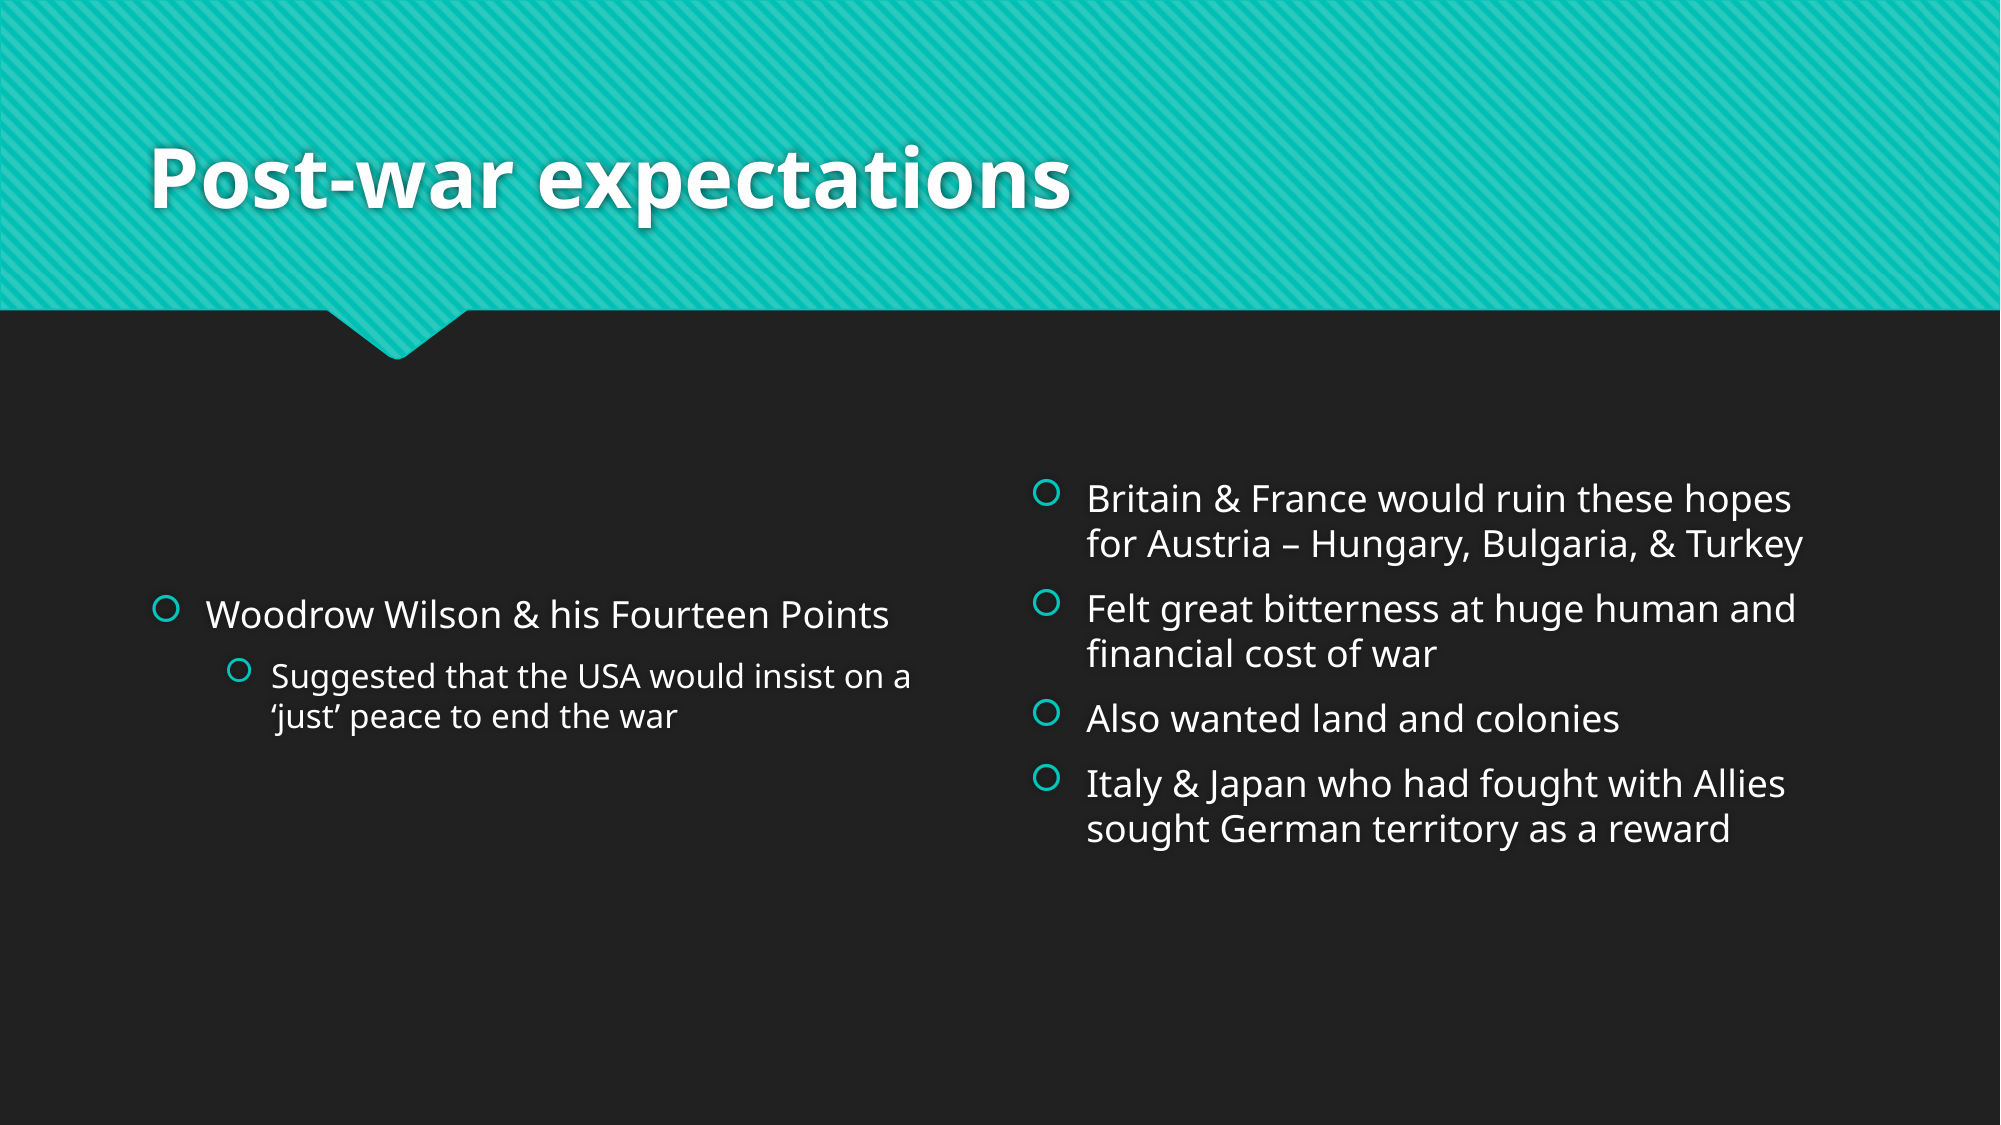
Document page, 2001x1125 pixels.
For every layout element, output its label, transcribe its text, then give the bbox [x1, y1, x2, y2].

title Post-war expectations [132, 73, 1868, 233]
list Britain & France would ruin these hopes for Austria – Hungary, Bulgaria, & Turkey Felt great bitterness at huge human and financial cost of war Also wanted land and colonies Italy & Japan who had fought with Allies sought German territory as a reward [1014, 364, 1868, 962]
list Woodrow Wilson & his Fourteen Points Suggested that the USA would insist on a ‘just’ peace to end the war [134, 364, 985, 962]
